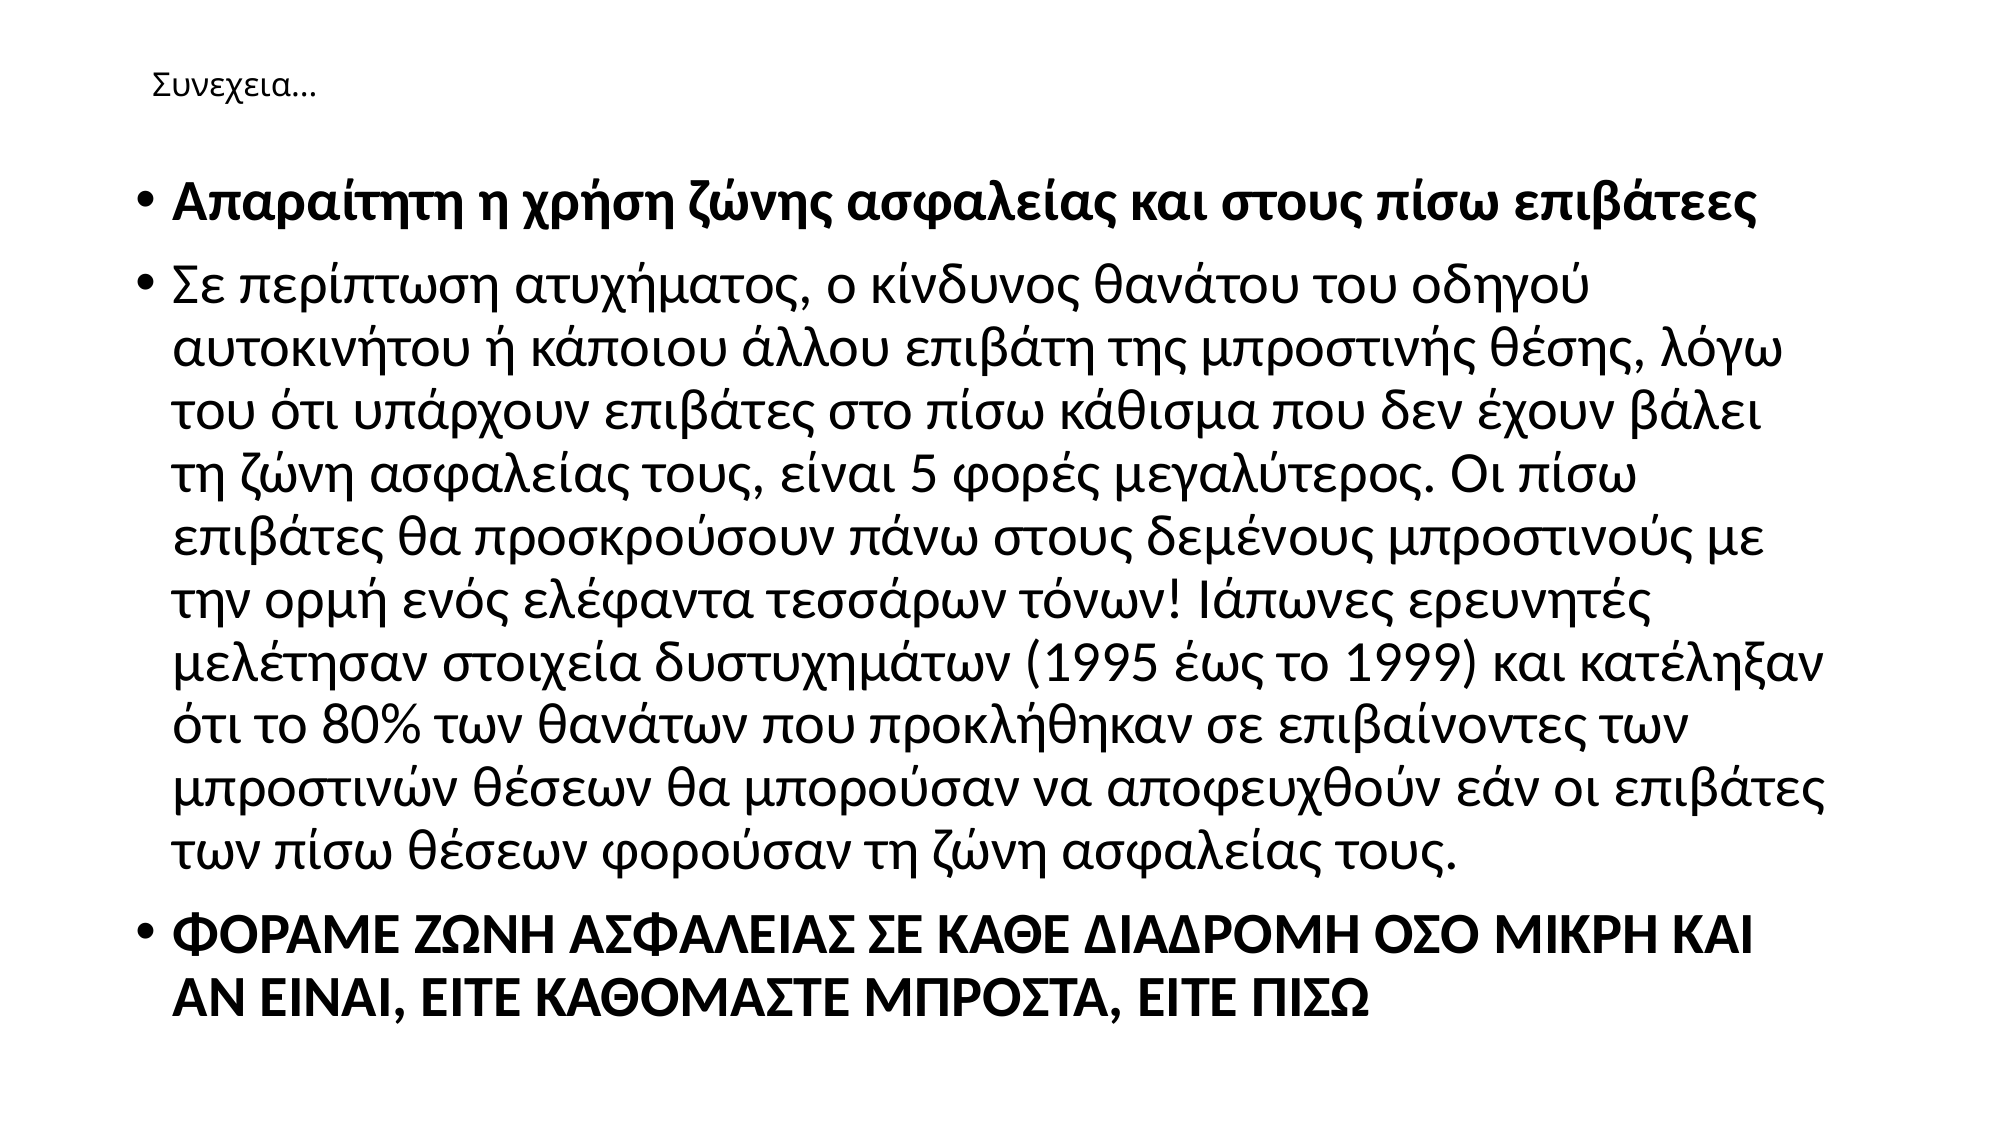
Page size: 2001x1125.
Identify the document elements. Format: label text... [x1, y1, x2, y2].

list Απαραίτητη η χρήση ζώνης ασφαλείας και στους πίσω επιβάτεες Σε περίπτωση ατυχήματος, ο κίνδυνος θανάτου του οδηγού αυτοκινήτου ή κάποιου άλλου επιβάτη της μπροστινής θέσης, λόγω του ότι υπάρχουν επιβάτες στο πίσω κάθισμα που δεν έχουν βάλει τη ζώνη ασφαλείας τους, είναι 5 φορές μεγαλύτερος. Οι πίσω επιβάτες θα προσκρούσουν πάνω στους δεμένους μπροστινούς με την ορμή ενός ελέφαντα τεσσάρων τόνων! Ιάπωνες ερευνητές μελέτησαν στοιχεία δυστυχημάτων (1995 έως το 1999) και κατέληξαν ότι το 80% των θανάτων που προκλήθηκαν σε επιβαίνοντες των μπροστινών θέσεων θα μπορούσαν να αποφευχθούν εάν οι επιβάτες των πίσω θέσεων φορούσαν τη ζώνη ασφαλείας τους. ΦΟΡΑΜΕ ΖΩΝΗ ΑΣΦΑΛΕΙΑΣ ΣΕ ΚΑΘΕ ΔΙΑΔΡΟΜΗ ΟΣΟ ΜΙΚΡΗ ΚΑΙ ΑΝ ΕΙΝΑΙ, ΕΙΤΕ ΚΑΘΟΜΑΣΤΕ ΜΠΡΟΣΤΑ, ΕΙΤΕ ΠΙΣΩ [120, 162, 1846, 1104]
title Συνεχεια... [137, 59, 1863, 112]
